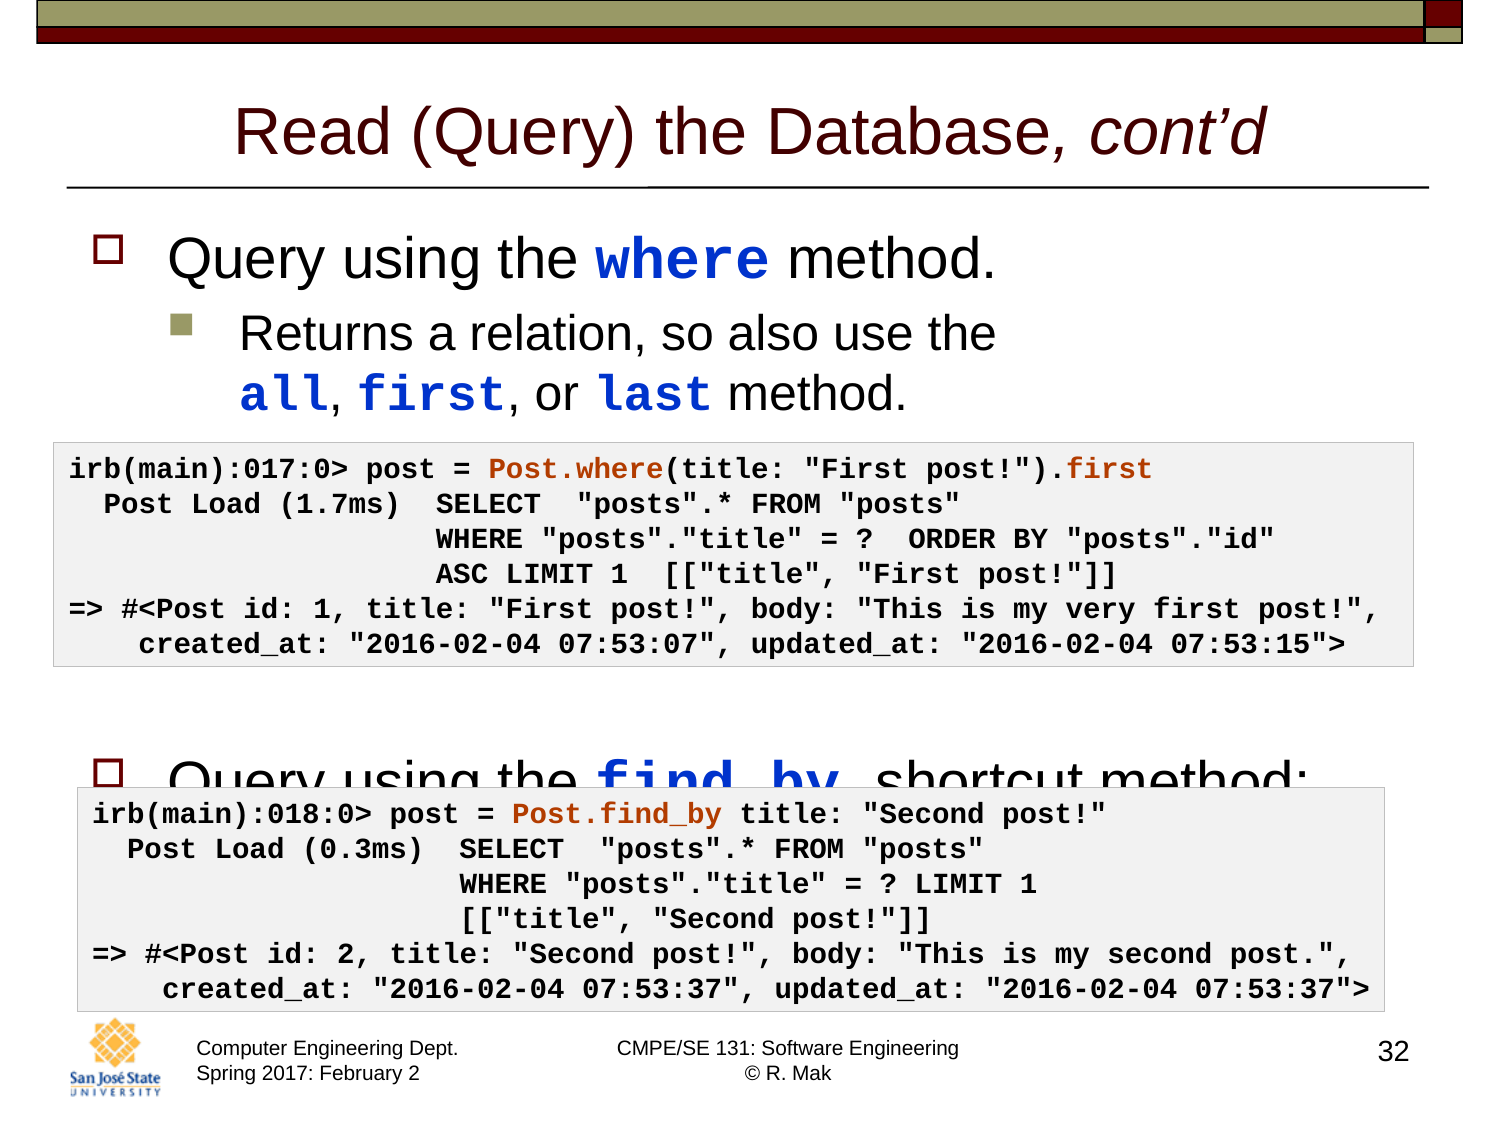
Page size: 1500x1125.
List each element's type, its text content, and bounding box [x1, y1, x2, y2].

text_box irb(main):018:0> post = Post.find_by title: "Second post!" Post Load (0.3ms) SELECT "posts".* FROM "posts" WHERE "posts"."title" = ? LIMIT 1 [["title", "Second post!"]] => #<Post id: 2, title: "Second post!", body: "This is my second post.", created_at: "2016-02-04 07:53:37", updated_at: "2016-02-04 07:53:37"> [77, 787, 1385, 1012]
text_box irb(main):017:0> post = Post.where(title: "First post!").first Post Load (1.7ms) SELECT "posts".* FROM "posts" WHERE "posts"."title" = ? ORDER BY "posts"."id" ASC LIMIT 1 [["title", "First post!"]] => #<Post id: 1, title: "First post!", body: "This is my very first post!", created_at: "2016-02-04 07:53:07", updated_at: "2016-02-04 07:53:15"> [53, 442, 1414, 667]
picture [60, 1012, 166, 1112]
slide_number 32 [1112, 1025, 1425, 1100]
list Query using the where method. Returns a relation, so also use the all, first, or last method. Query using the find_by shortcut method: [75, 212, 1425, 803]
title Read (Query) the Database, cont’d [75, 67, 1425, 175]
